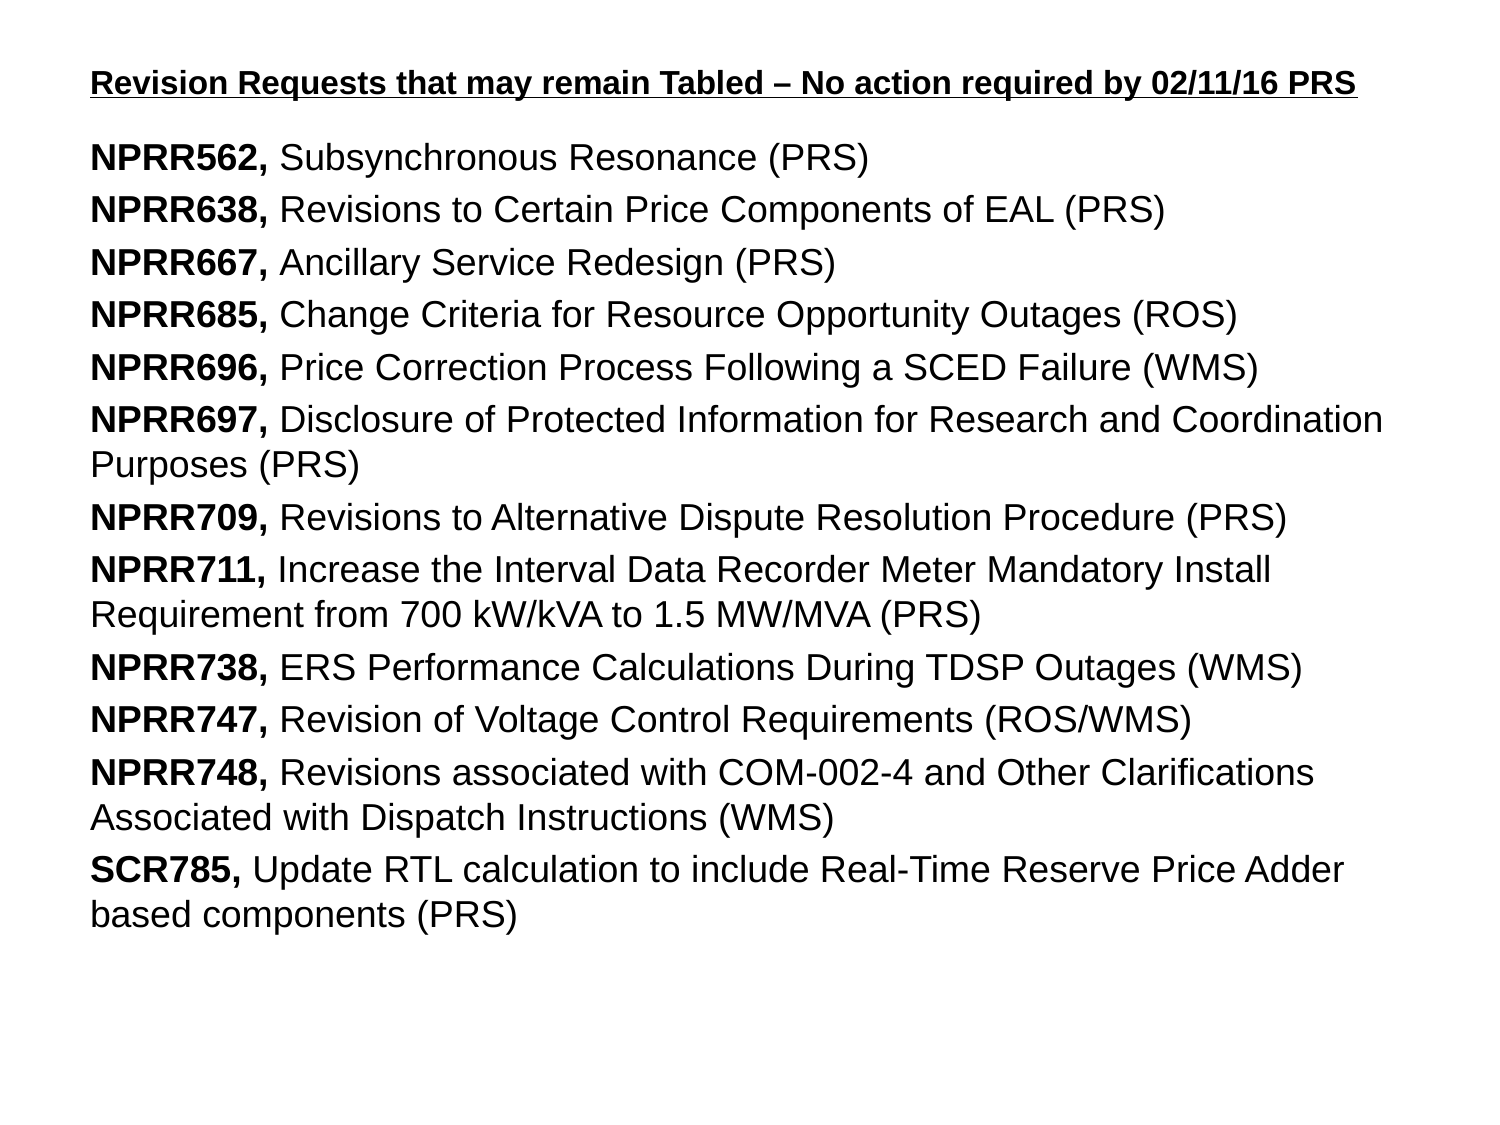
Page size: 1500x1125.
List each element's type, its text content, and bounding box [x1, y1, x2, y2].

title Revision Requests that may remain Tabled – No action required by 02/11/16 PRS [75, 62, 1388, 125]
subtitle NPRR562, Subsynchronous Resonance (PRS) NPRR638, Revisions to Certain Price Components of EAL (PRS) NPRR667, Ancillary Service Redesign (PRS) NPRR685, Change Criteria for Resource Opportunity Outages (ROS) NPRR696, Price Correction Process Following a SCED Failure (WMS) NPRR697, Disclosure of Protected Information for Research and Coordination Purposes (PRS) NPRR709, Revisions to Alternative Dispute Resolution Procedure (PRS) NPRR711, Increase the Interval Data Recorder Meter Mandatory Install Requirement from 700 kW/kVA to 1.5 MW/MVA (PRS) NPRR738, ERS Performance Calculations During TDSP Outages (WMS) NPRR747, Revision of Voltage Control Requirements (ROS/WMS) NPRR748, Revisions associated with COM-002-4 and Other Clarifications Associated with Dispatch Instructions (WMS) SCR785, Update RTL calculation to include Real-Time Reserve Price Adder based components (PRS) [75, 125, 1438, 1063]
